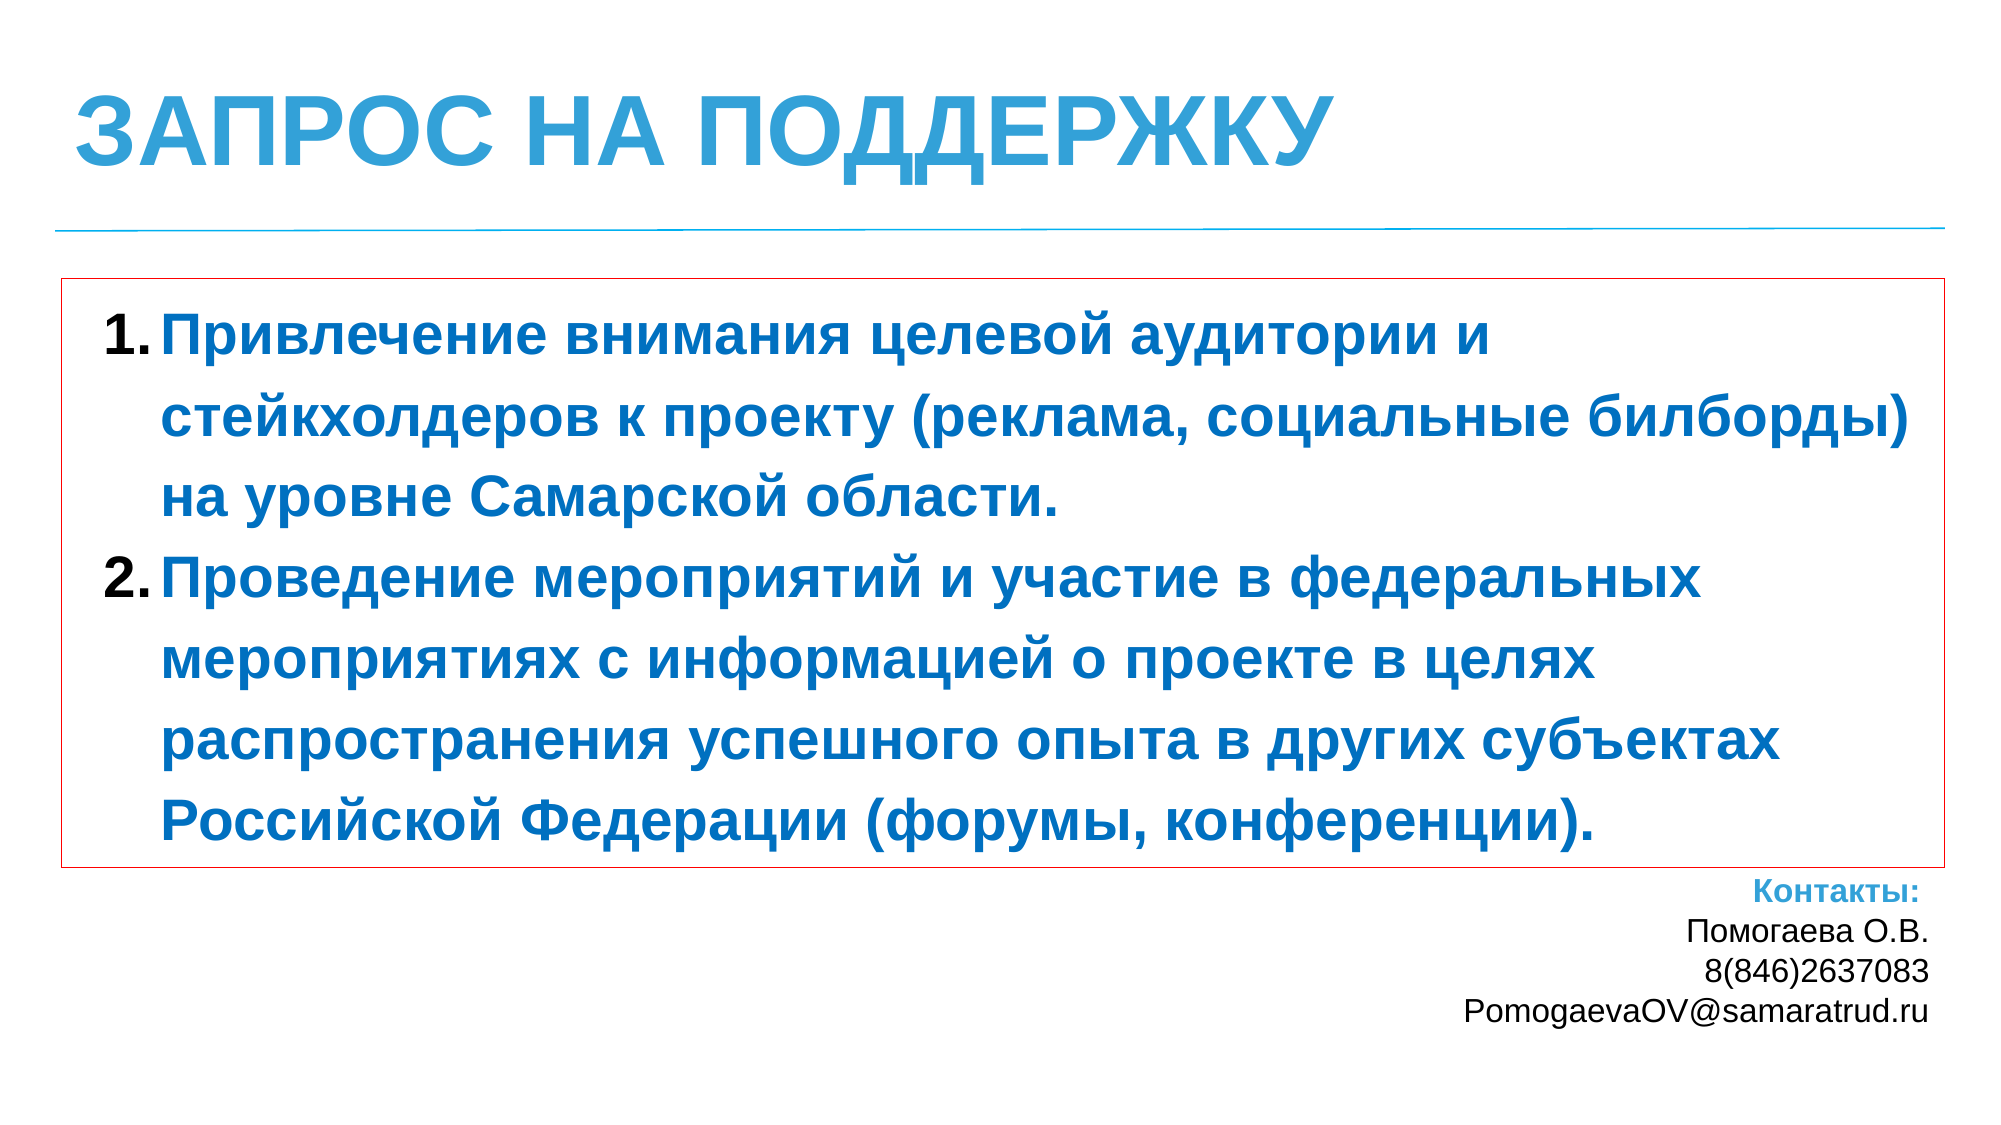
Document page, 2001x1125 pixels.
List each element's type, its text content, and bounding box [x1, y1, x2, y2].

title ЗАПРОС НА ПОДДЕРЖКУ [59, 74, 1721, 194]
text_box Контакты: Помогаева О.В. 8(846)2637083 PomogaevaOV@samaratrud.ru [1195, 861, 1945, 1037]
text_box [54, 227, 1946, 232]
list Привлечение внимания целевой аудитории и стейкхолдеров к проекту (реклама, социальные билборды) на уровне Самарской области. Проведение мероприятий и участие в федеральных мероприятиях с информацией о проекте в целях распространения успешного опыта в других субъектах Российской Федерации (форумы, конференции). [61, 278, 1945, 868]
